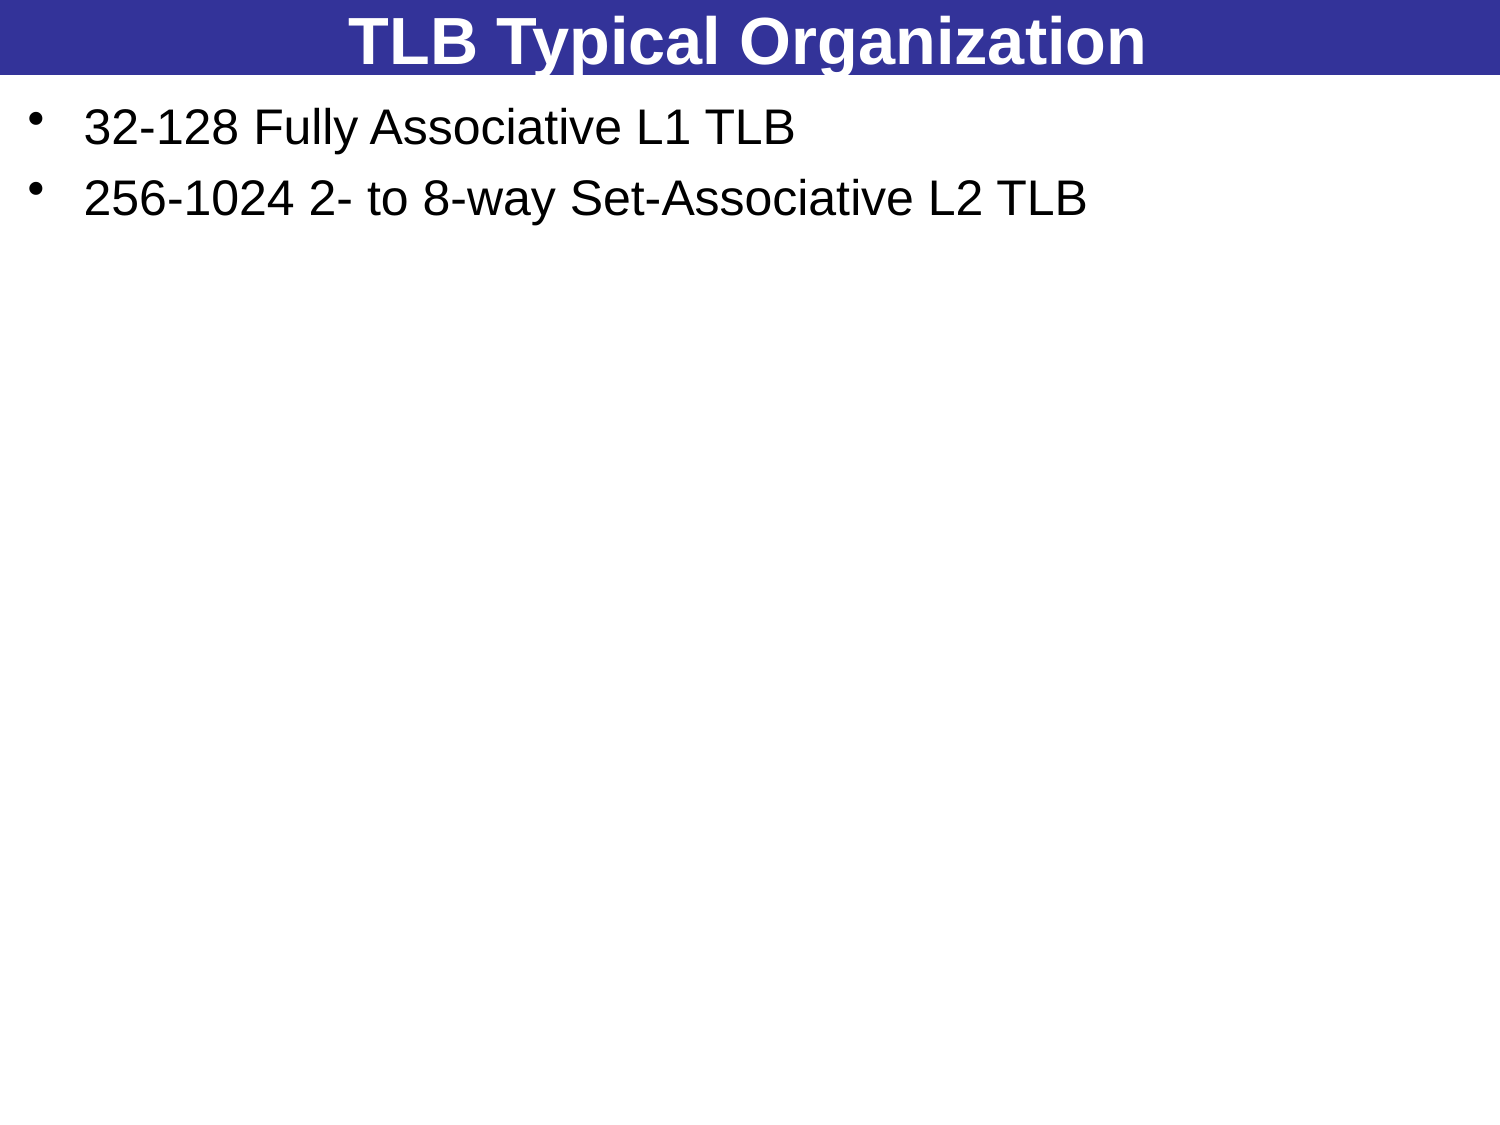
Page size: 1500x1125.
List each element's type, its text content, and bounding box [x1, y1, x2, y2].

title TLB Typical Organization [0, 0, 1500, 75]
list 32-128 Fully Associative L1 TLB 256-1024 2- to 8-way Set-Associative L2 TLB [12, 87, 1488, 1088]
